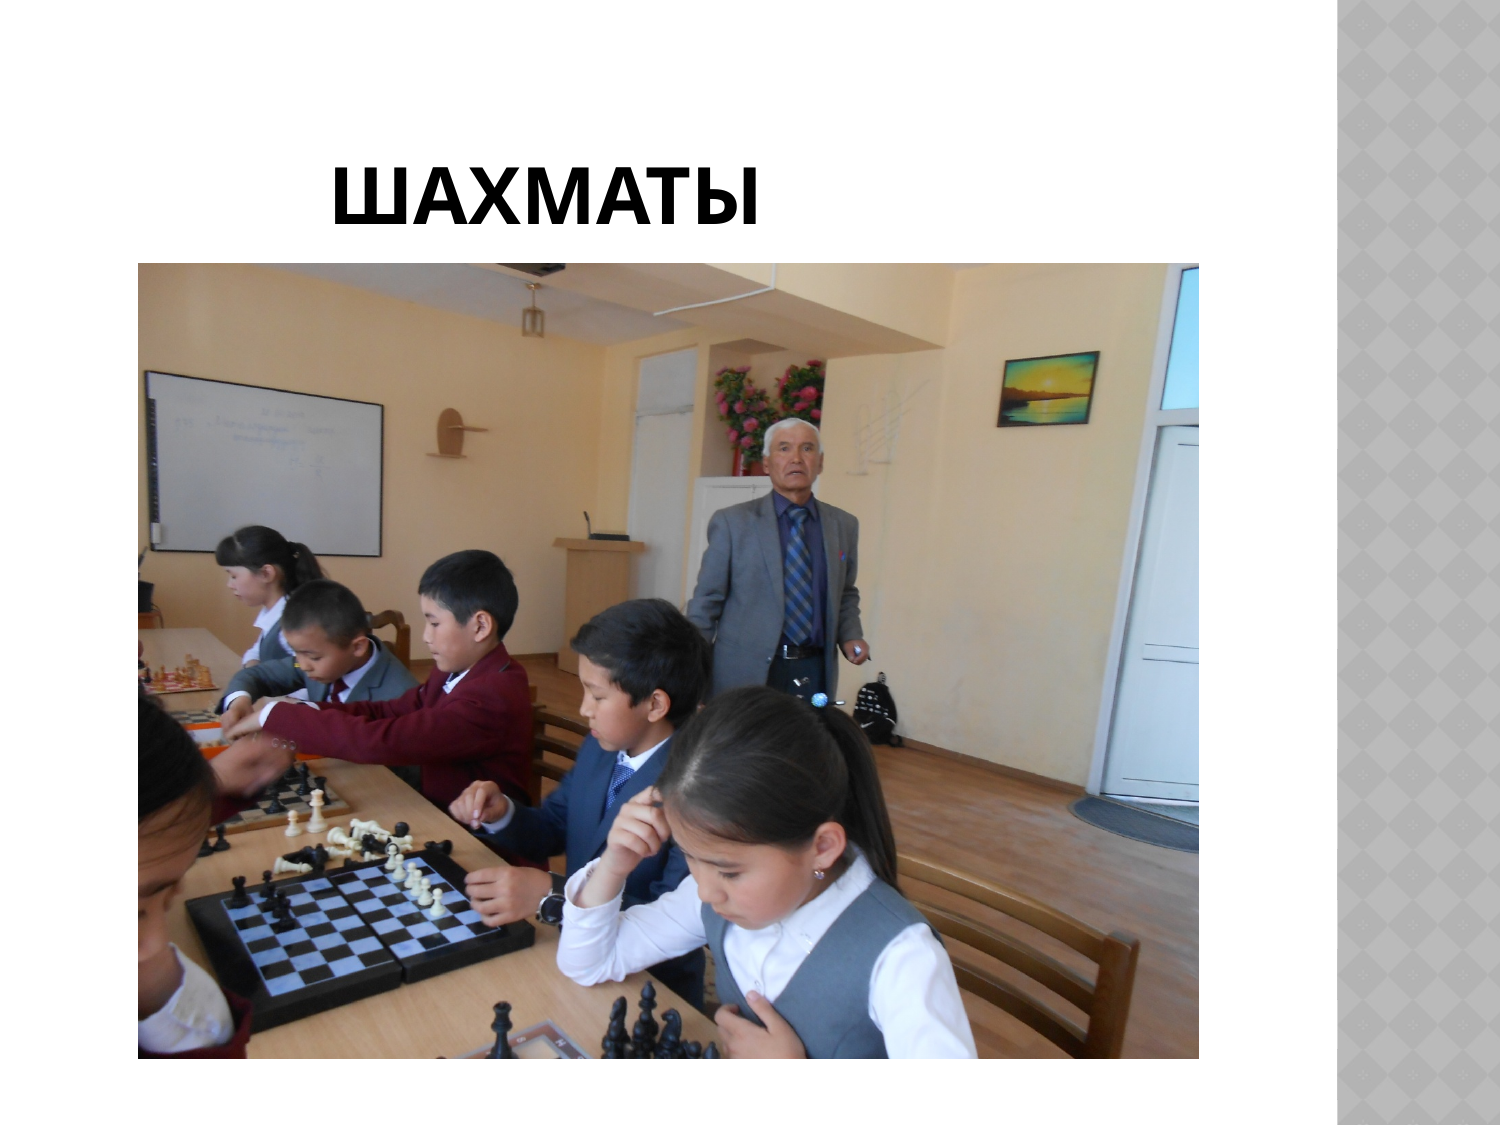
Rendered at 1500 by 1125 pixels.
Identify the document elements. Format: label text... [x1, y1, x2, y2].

title Шахматы [75, 52, 1263, 240]
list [138, 263, 1200, 1060]
